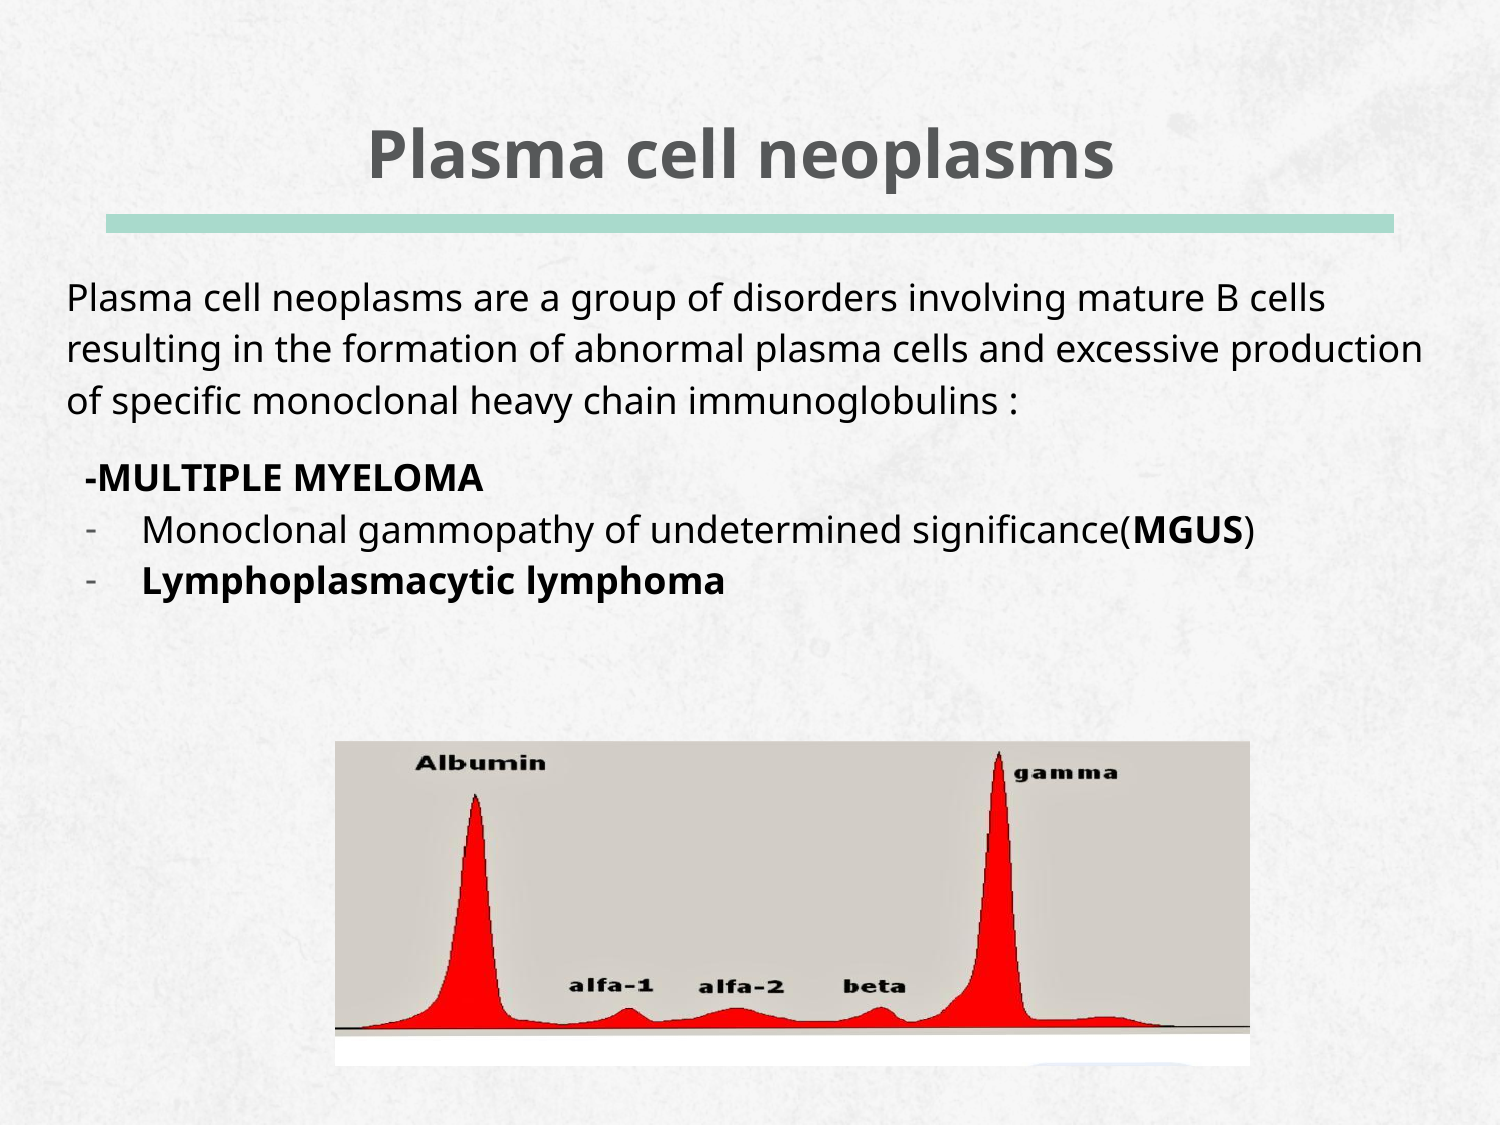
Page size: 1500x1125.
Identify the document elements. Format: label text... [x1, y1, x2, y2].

list Plasma cell neoplasms are a group of disorders involving mature B cells resulting in the formation of abnormal plasma cells and excessive production of specific monoclonal heavy chain immunoglobulins : ‐MULTIPLE MYELOMA Monoclonal gammopathy of undetermined significance(MGUS) Lymphoplasmacytic lymphoma [51, 252, 1449, 1000]
picture [0, 0, 1500, 1125]
title Plasma cell neoplasms [51, 97, 1449, 223]
